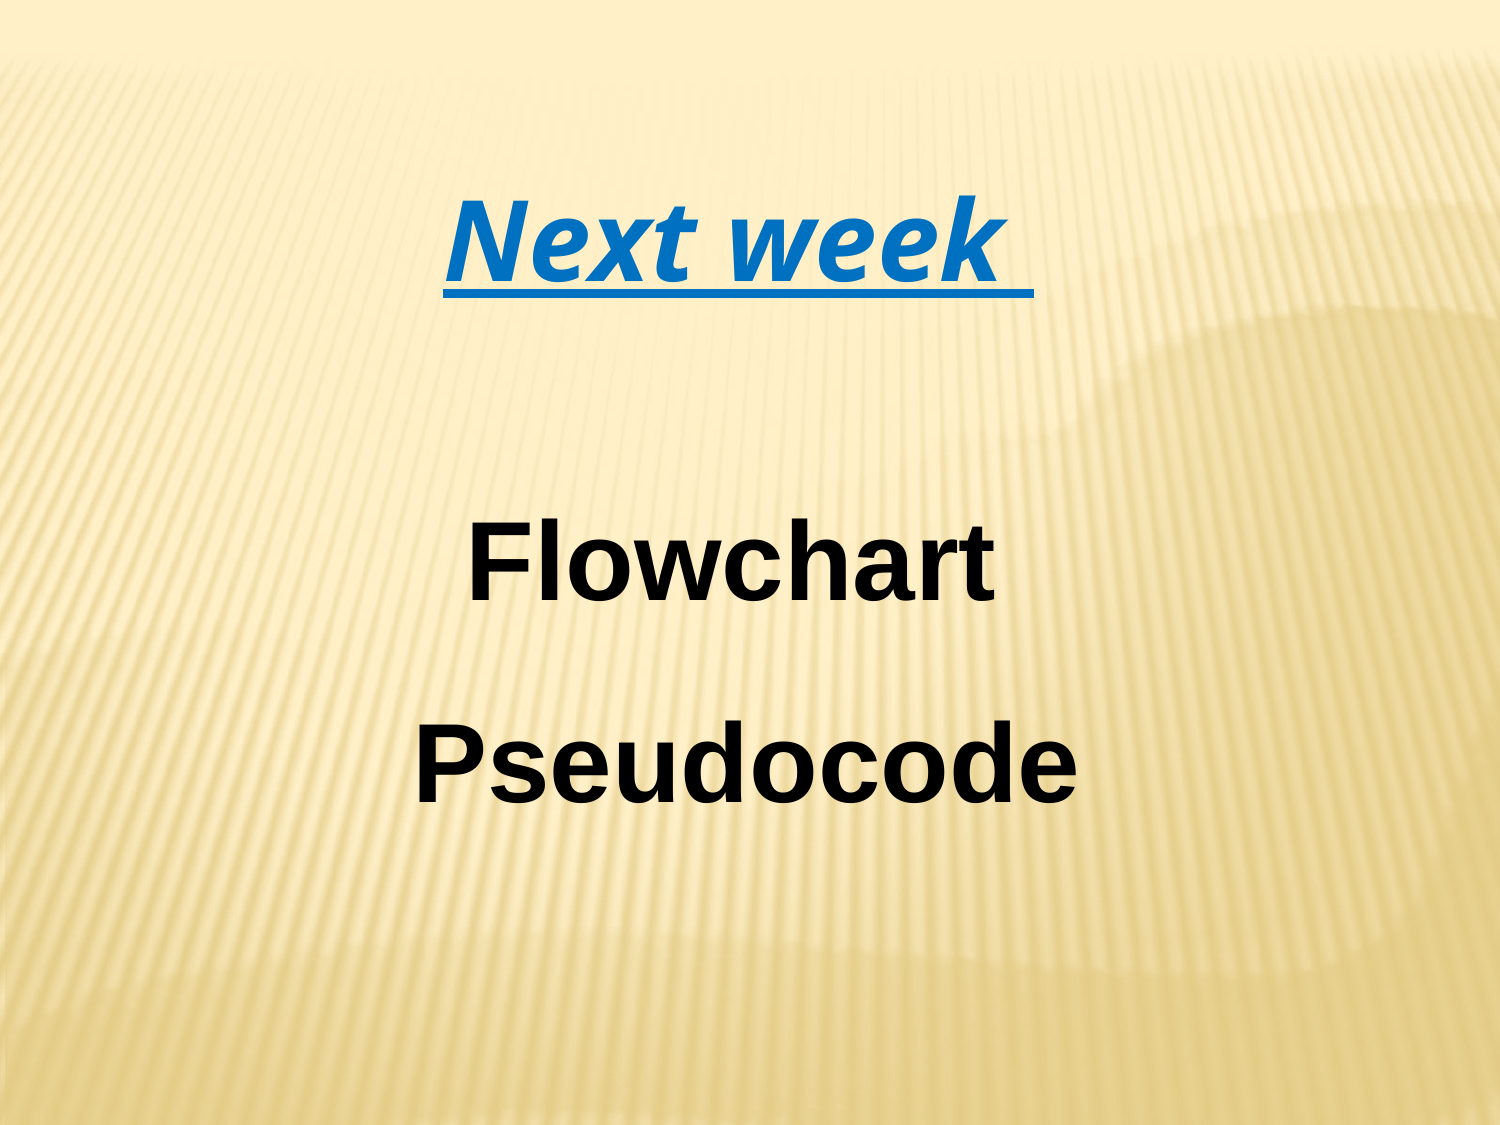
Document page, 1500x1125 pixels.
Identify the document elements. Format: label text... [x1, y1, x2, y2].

text_box Next week [428, 160, 1049, 311]
text_box Flowchart Pseudocode [366, 412, 1128, 833]
